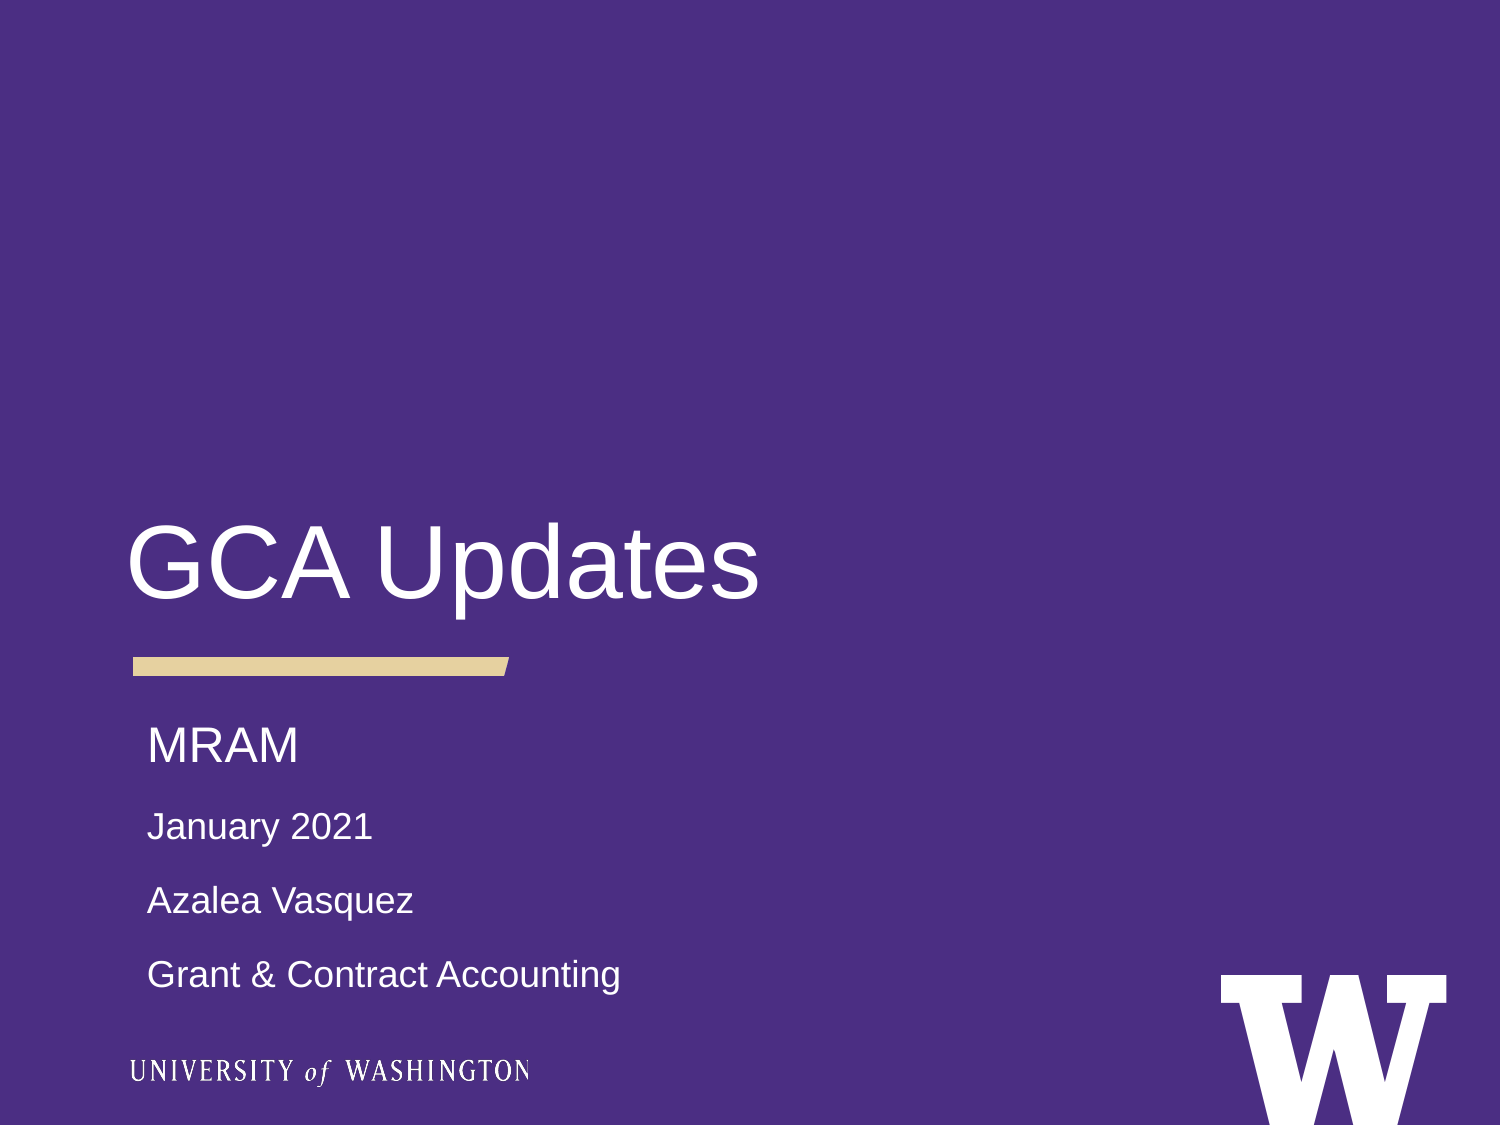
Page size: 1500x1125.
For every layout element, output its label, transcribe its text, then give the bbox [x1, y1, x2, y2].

picture [1221, 975, 1447, 1125]
picture [111, 1042, 528, 1087]
text_box MRAM January 2021 Azalea Vasquez Grant & Contract Accounting [131, 674, 1441, 1050]
picture [133, 657, 509, 674]
title GCA Updates [110, 193, 1254, 627]
